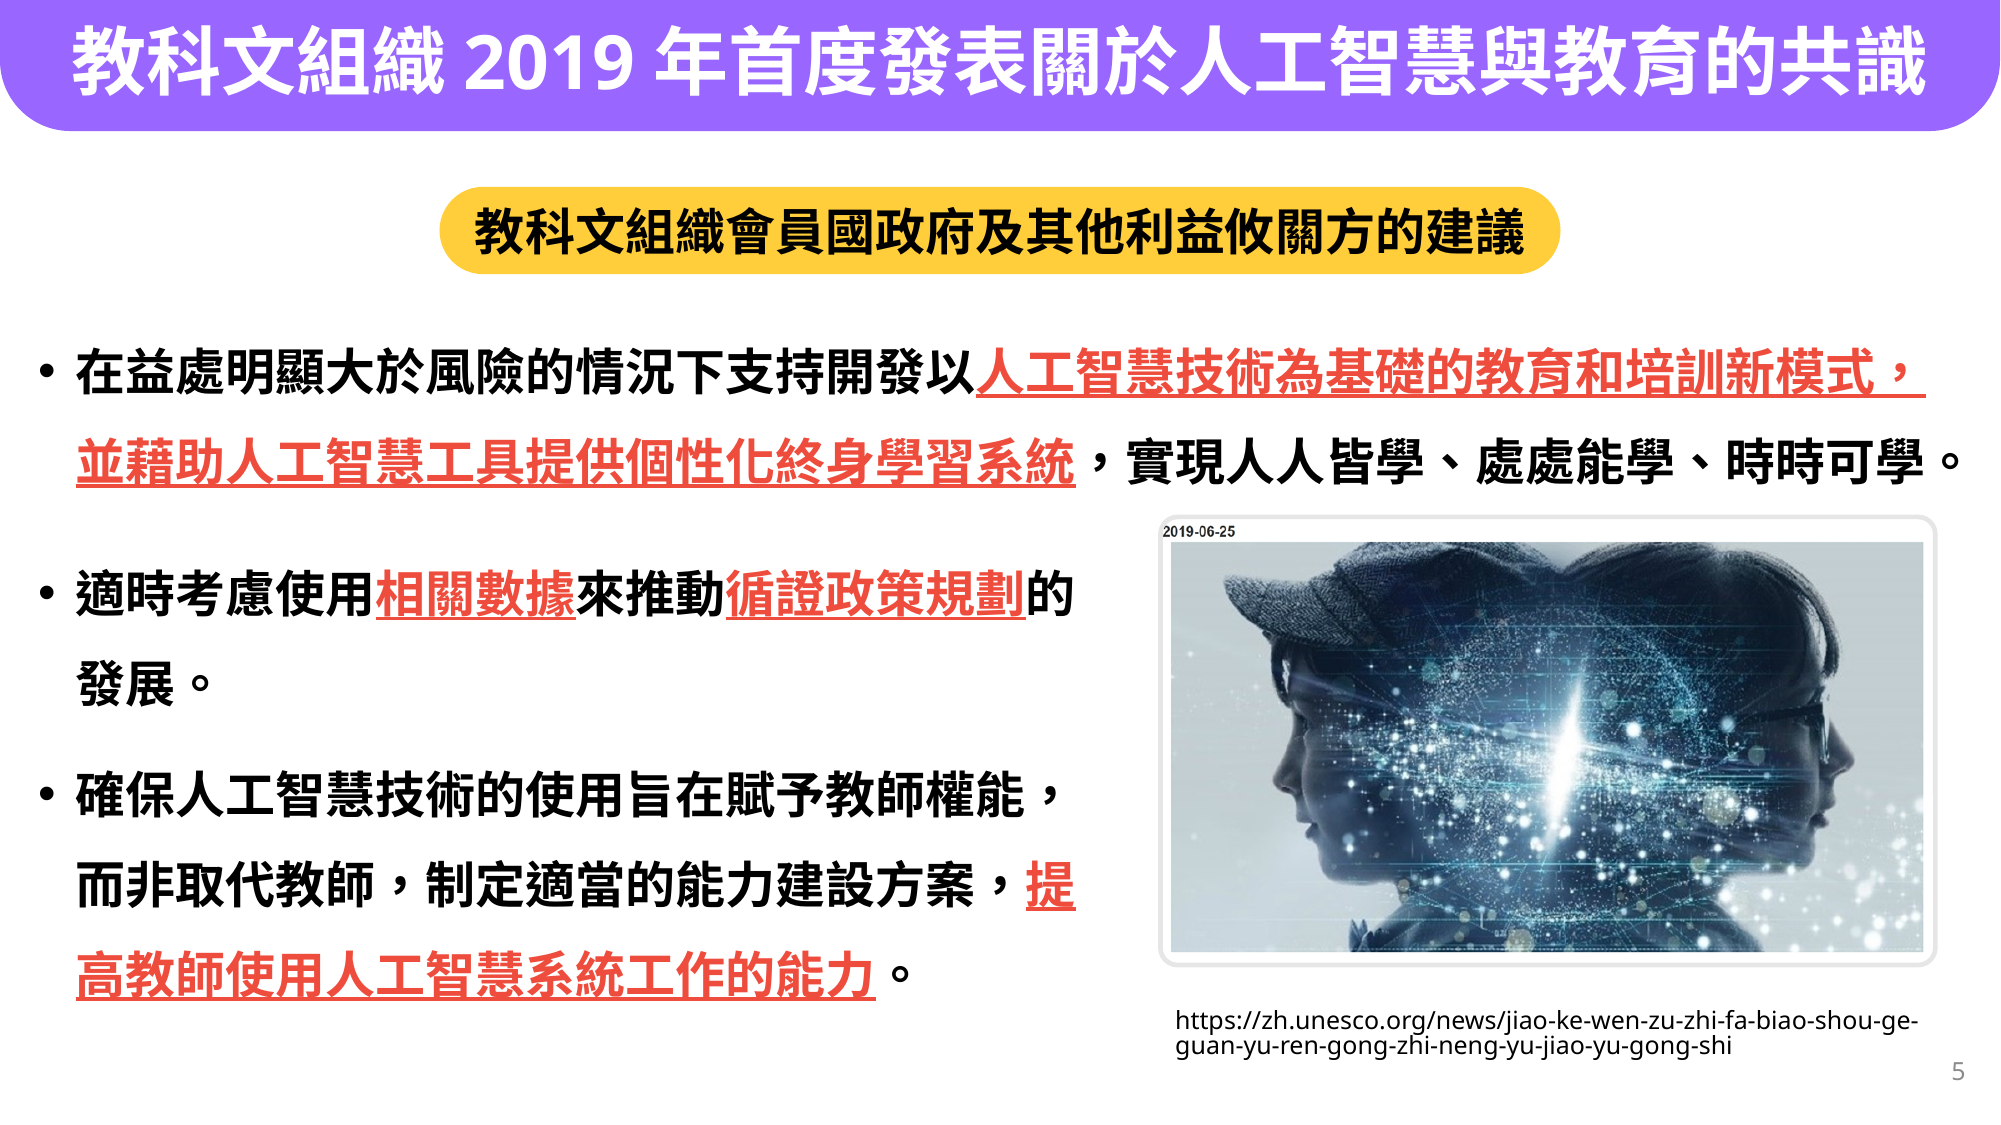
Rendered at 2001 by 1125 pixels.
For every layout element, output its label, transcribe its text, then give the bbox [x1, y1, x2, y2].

title 教科文組織2019年首度發表關於人工智慧與教育的共識 [31, 9, 1969, 122]
text_box 適時考慮使用相關數據來推動循證政策規劃的發展。 確保人工智慧技術的使用旨在賦予教師權能，而非取代教師，制定適當的能力建設方案，提高教師使用人工智慧系統工作的能力。 [23, 525, 1140, 1068]
text_box 教科文組織會員國政府及其他利益攸關方的建議 [438, 185, 1562, 276]
list 在益處明顯大於風險的情況下支持開發以人工智慧技術為基礎的教育和培訓新模式，並藉助人工智慧工具提供個性化終身學習系統，實現人人皆學、處處能學、時時可學。 [23, 302, 1969, 949]
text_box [1160, 516, 1936, 1125]
slide_number 5 [1936, 1042, 1981, 1103]
